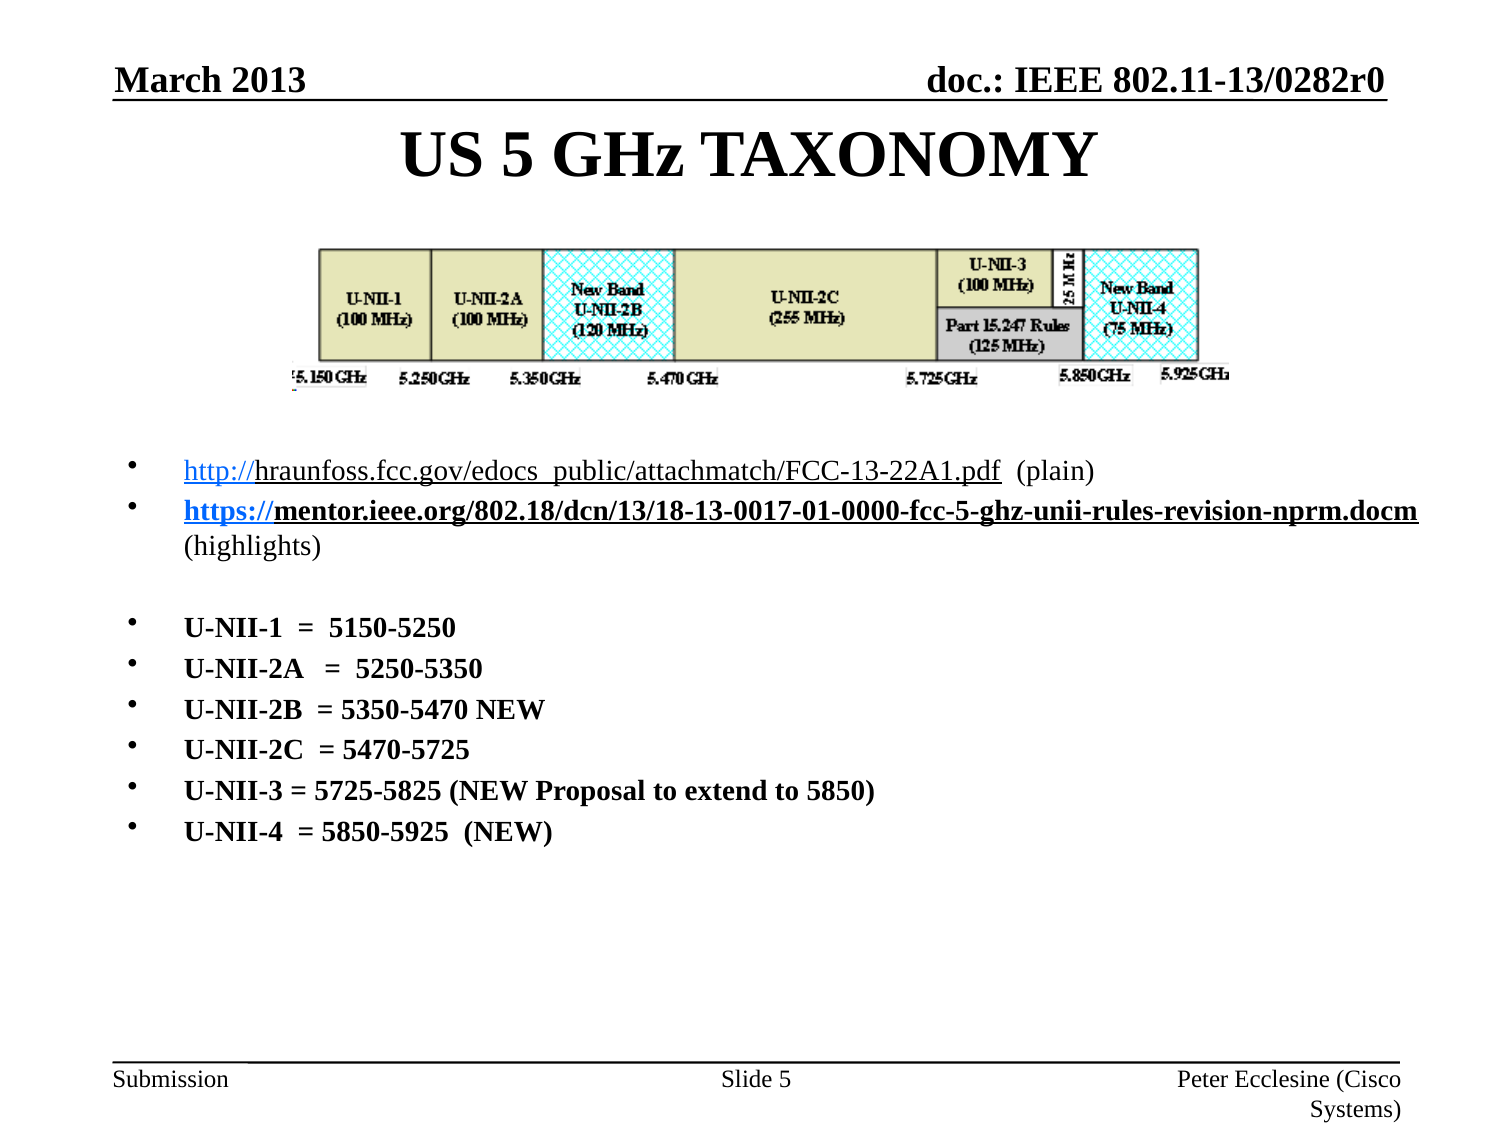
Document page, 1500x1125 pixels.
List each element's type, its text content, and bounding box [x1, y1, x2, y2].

title US 5 GHz TAXONOMY [112, 62, 1388, 238]
list http://hraunfoss.fcc.gov/edocs_public/attachmatch/FCC-13-22A1.pdf (plain) https://mentor.ieee.org/802.18/dcn/13/18-13-0017-01-0000-fcc-5-ghz-unii-rules-revision-nprm.docm (highlights) U-NII-1 = 5150-5250 U-NII-2A = 5250-5350 U-NII-2B = 5350-5470 NEW U-NII-2C = 5470-5725 U-NII-3 = 5725-5825 (NEW Proposal to extend to 5850) U-NII-4 = 5850-5925 (NEW) [112, 387, 1476, 1013]
slide_number Slide 5 [720, 1061, 792, 1093]
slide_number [114, 54, 309, 101]
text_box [287, 237, 1233, 396]
footer Peter Ecclesine (Cisco Systems) [1164, 1061, 1402, 1093]
